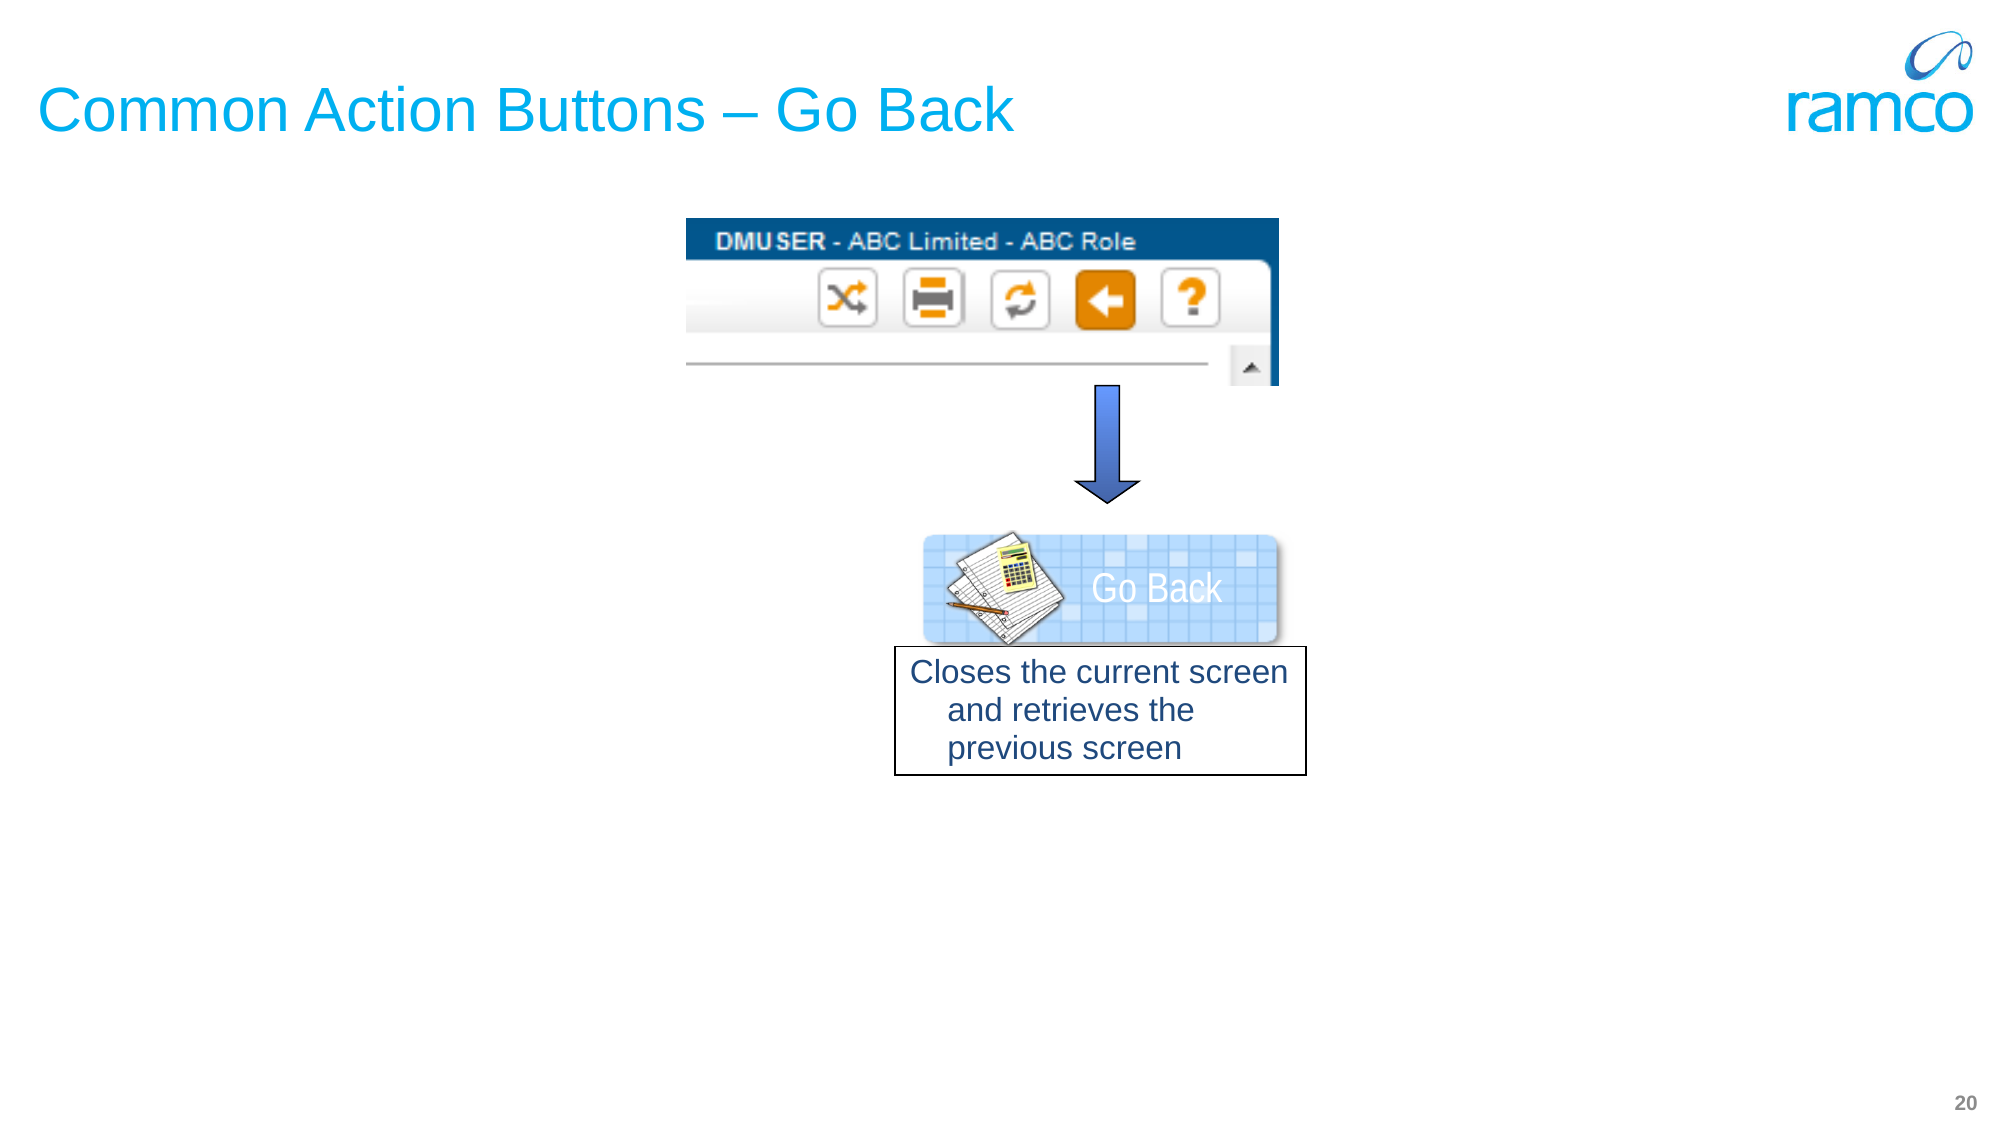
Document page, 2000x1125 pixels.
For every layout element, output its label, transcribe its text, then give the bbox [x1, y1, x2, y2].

picture [1757, 0, 2000, 169]
title Common Action Buttons – Go Back [37, 68, 1773, 145]
text_box [1075, 393, 1139, 504]
picture [918, 530, 1294, 658]
text_box Closes the current screen and retrieves the previous screen [895, 646, 1307, 775]
picture [686, 217, 1280, 386]
